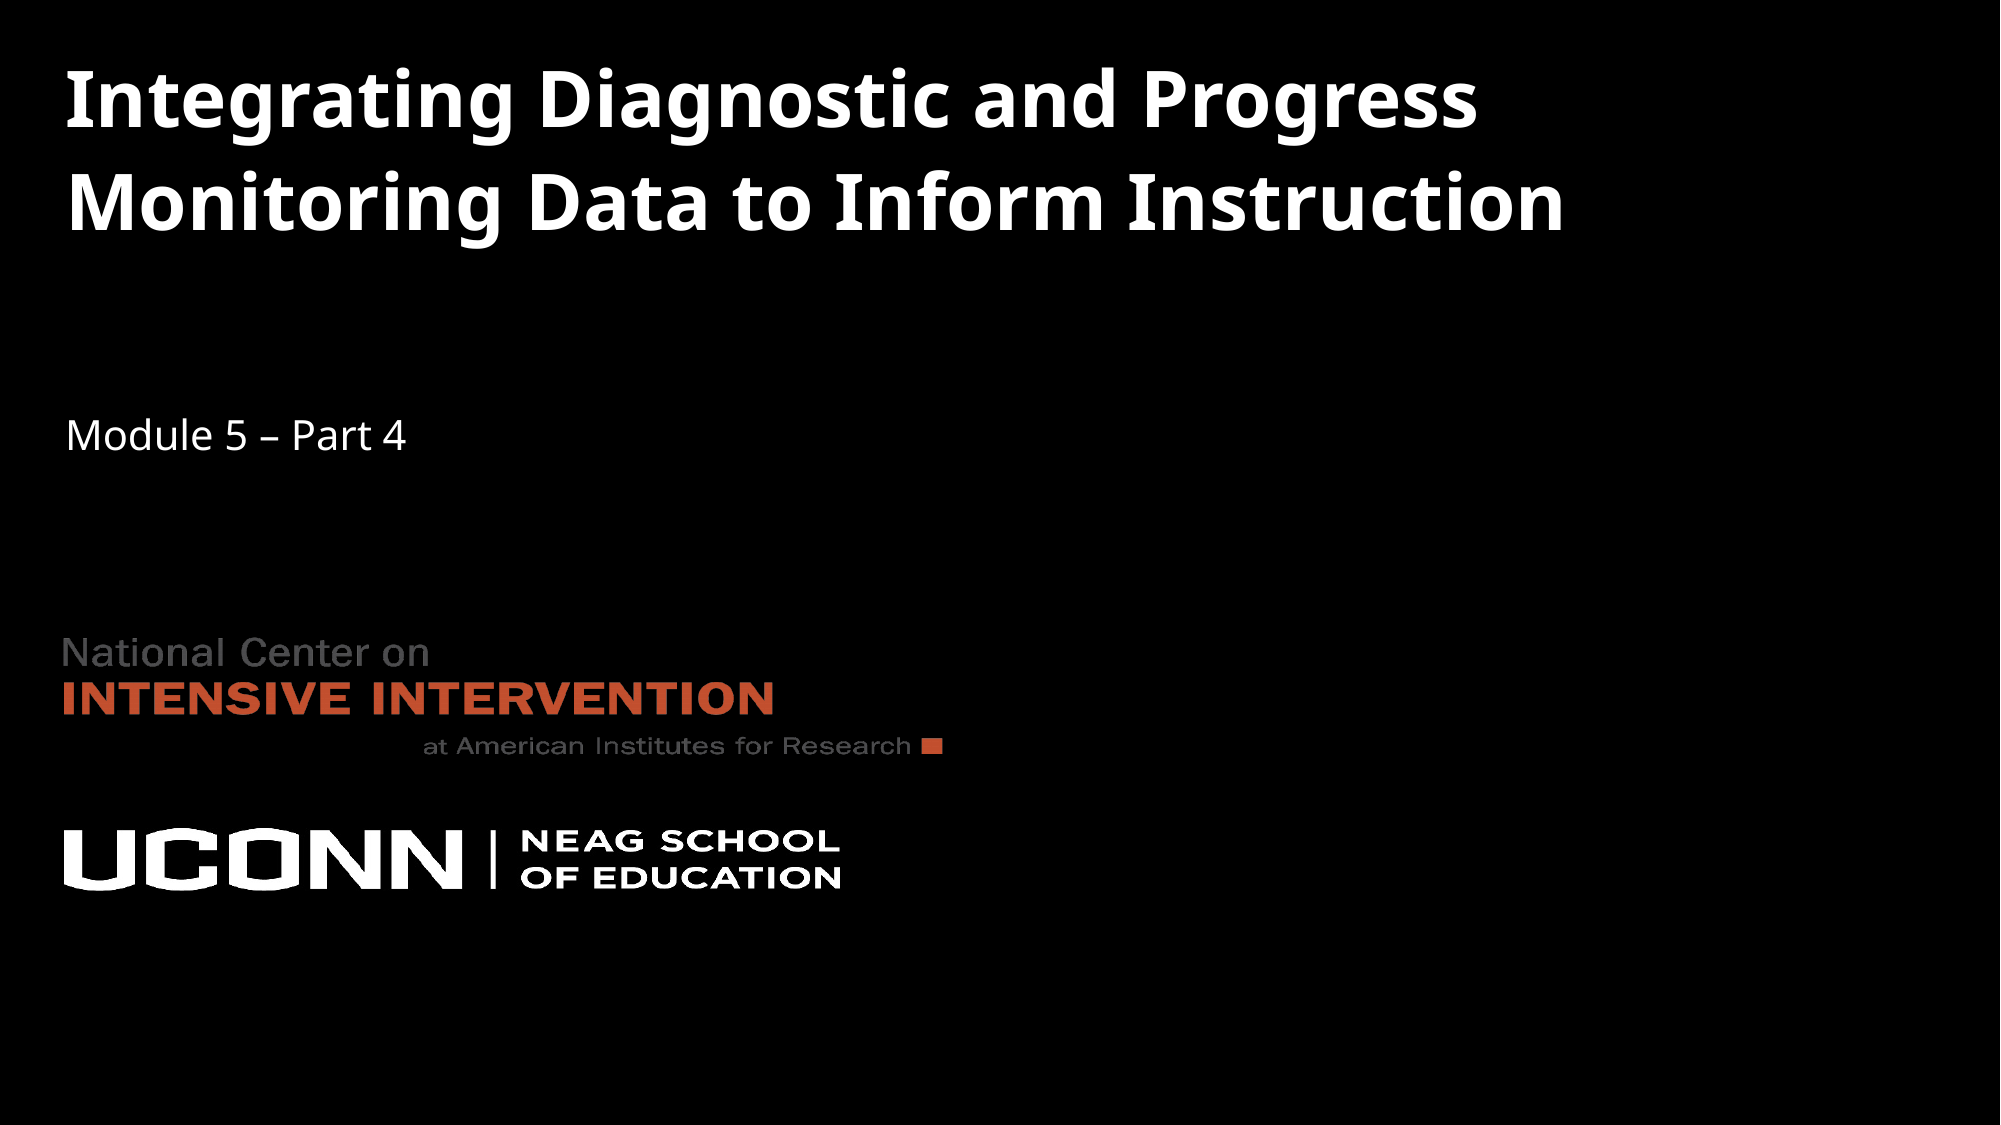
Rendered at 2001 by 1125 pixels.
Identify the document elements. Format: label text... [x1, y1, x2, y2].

picture [64, 828, 840, 891]
title Integrating Diagnostic and Progress Monitoring Data to Inform Instruction [50, 32, 1712, 255]
picture [50, 626, 956, 766]
subtitle Module 5 – Part 4 [50, 396, 1950, 511]
